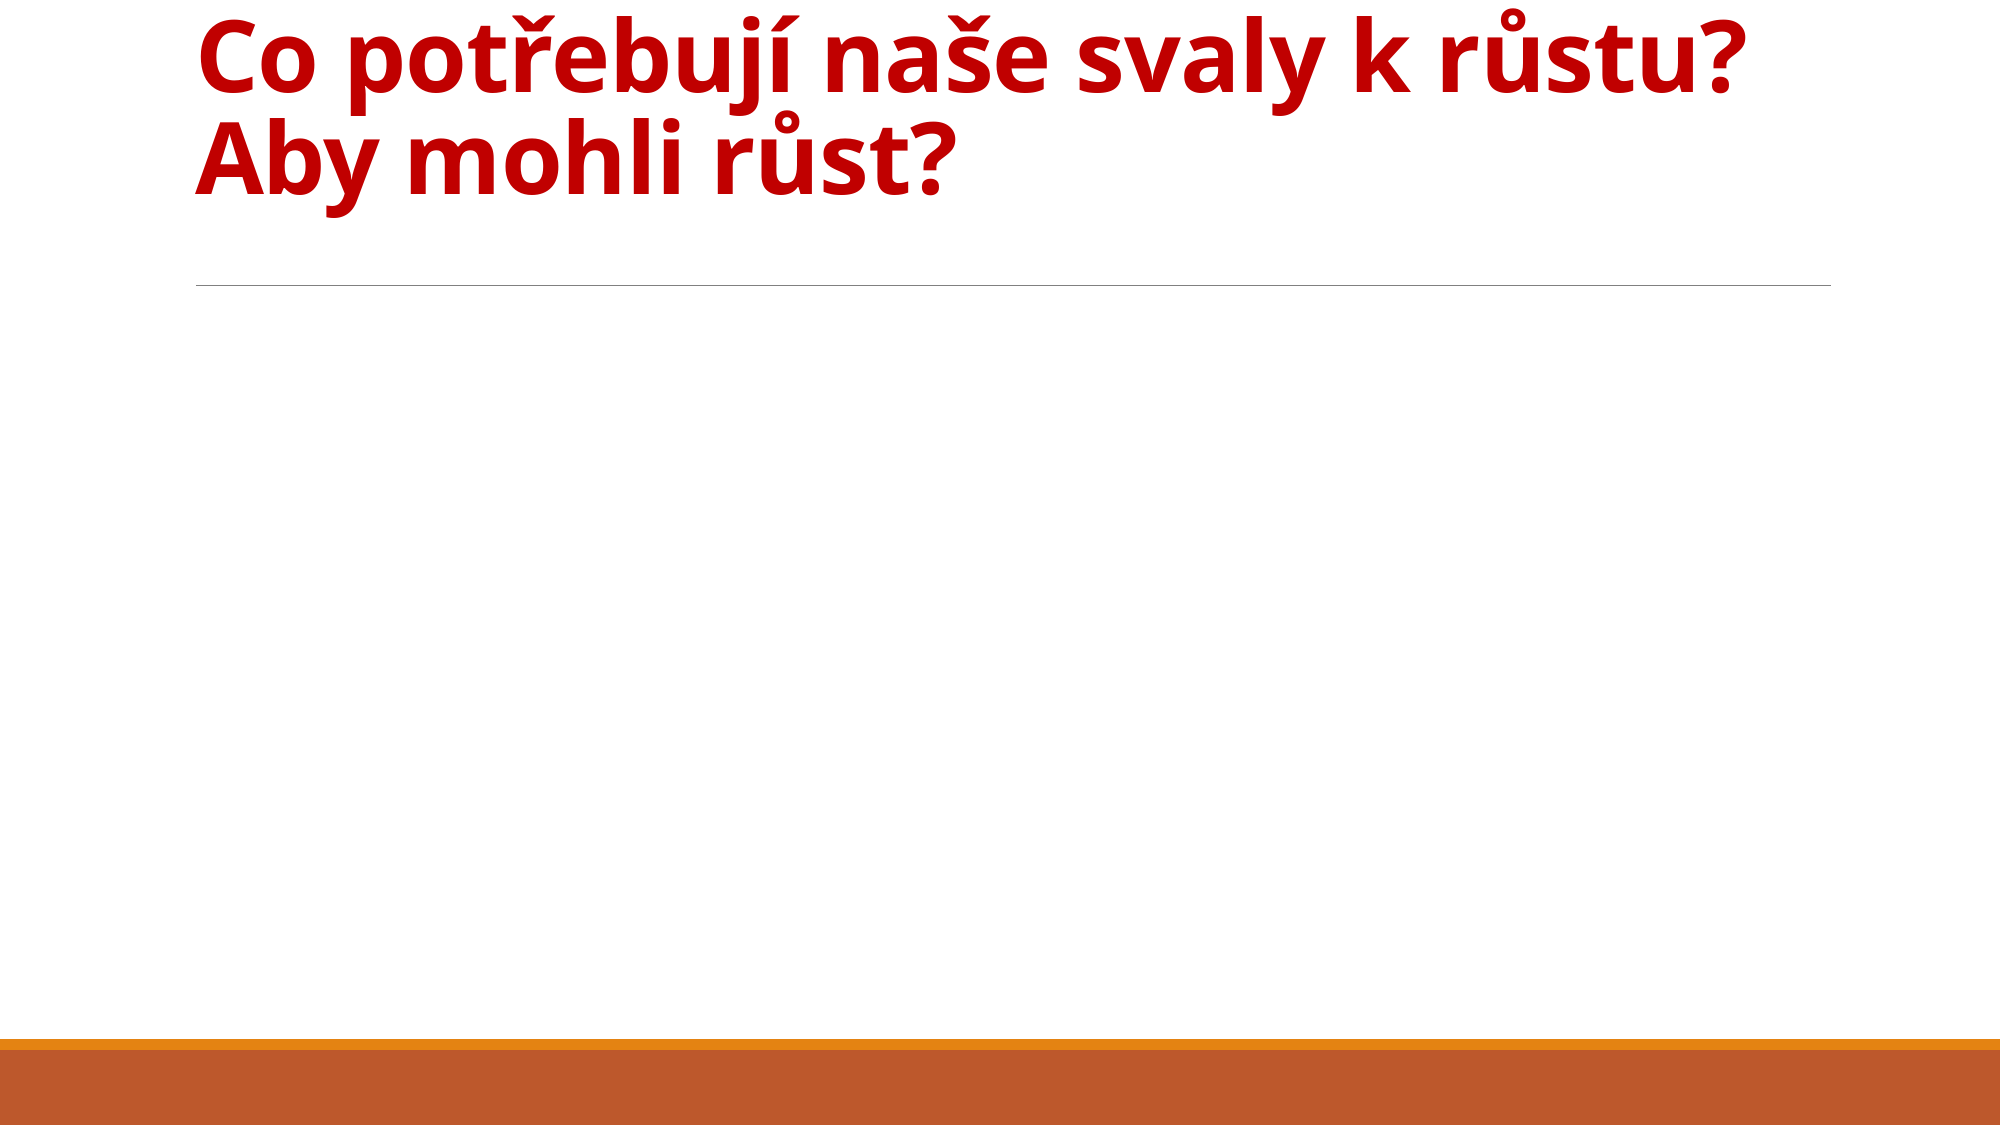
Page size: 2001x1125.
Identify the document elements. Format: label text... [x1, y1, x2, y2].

title Co potřebují naše svaly k růstu? Aby mohli růst? [180, 0, 1830, 223]
